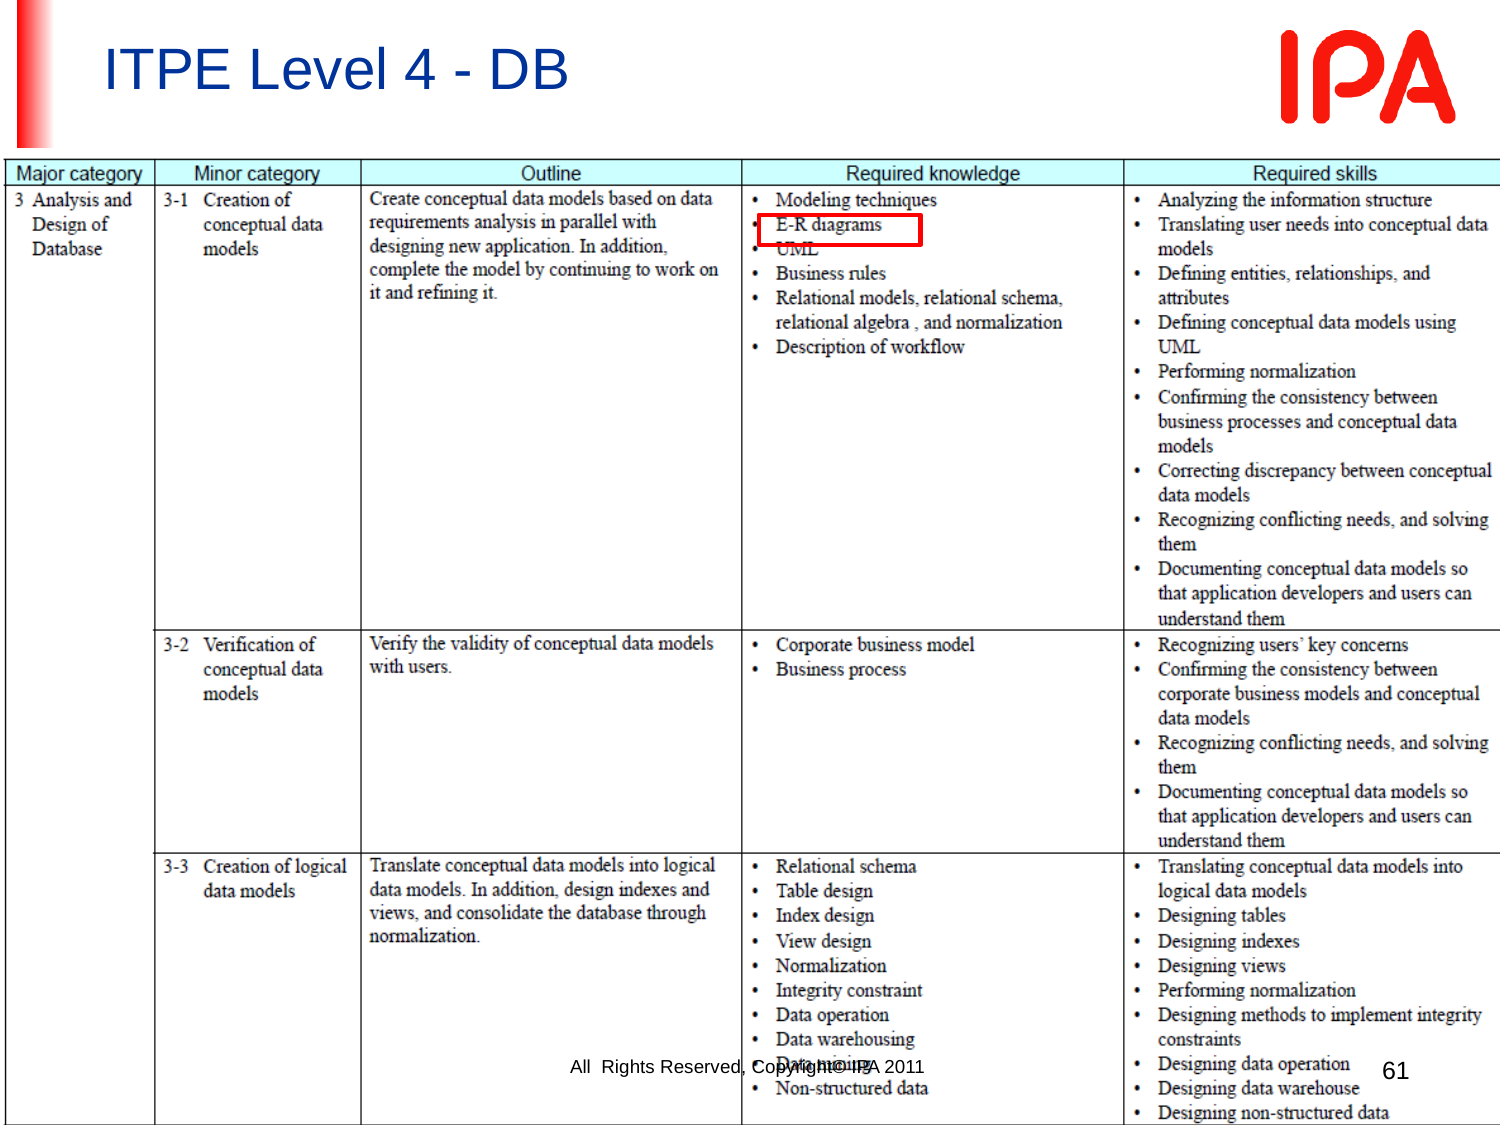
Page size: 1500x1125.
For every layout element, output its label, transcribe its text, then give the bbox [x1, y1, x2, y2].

title ITPE Level 4 - DB [88, 31, 1258, 102]
picture [1281, 30, 1456, 124]
picture [0, 148, 1500, 1125]
